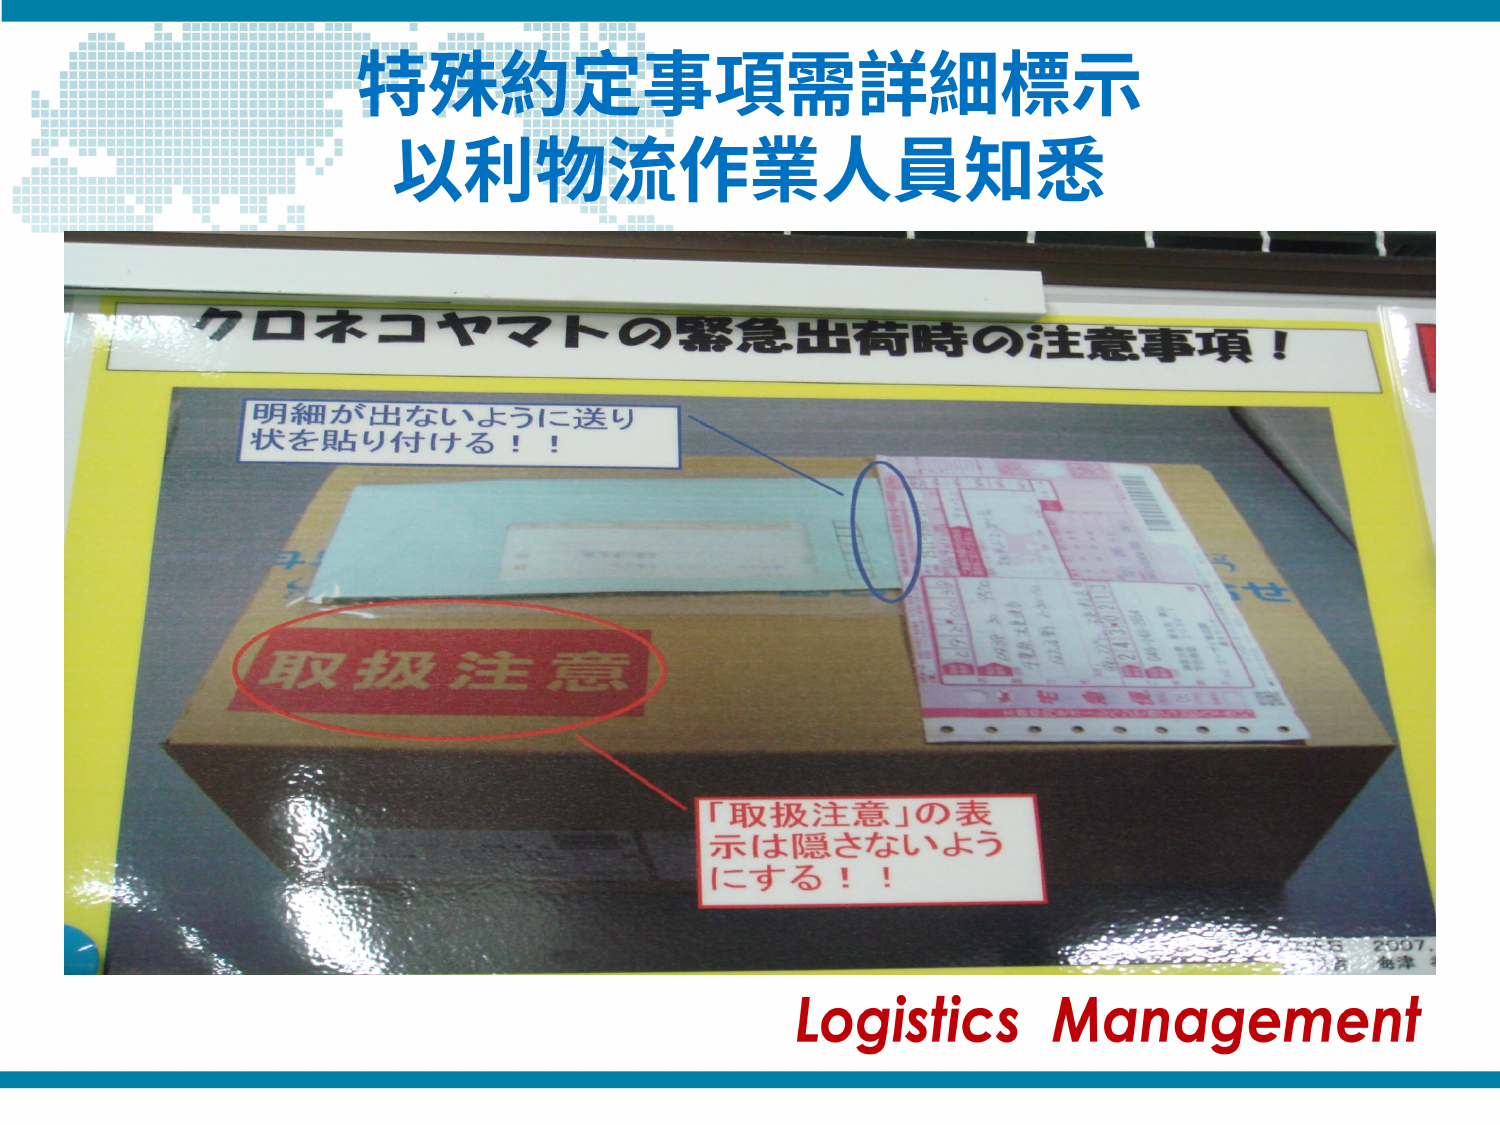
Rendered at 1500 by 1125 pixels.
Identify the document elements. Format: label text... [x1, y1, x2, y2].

picture [0, 1089, 1500, 1125]
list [64, 231, 1436, 975]
picture [0, 0, 1500, 1071]
title 特殊約定事項需詳細標示 以利物流作業人員知悉 [74, 30, 1426, 219]
